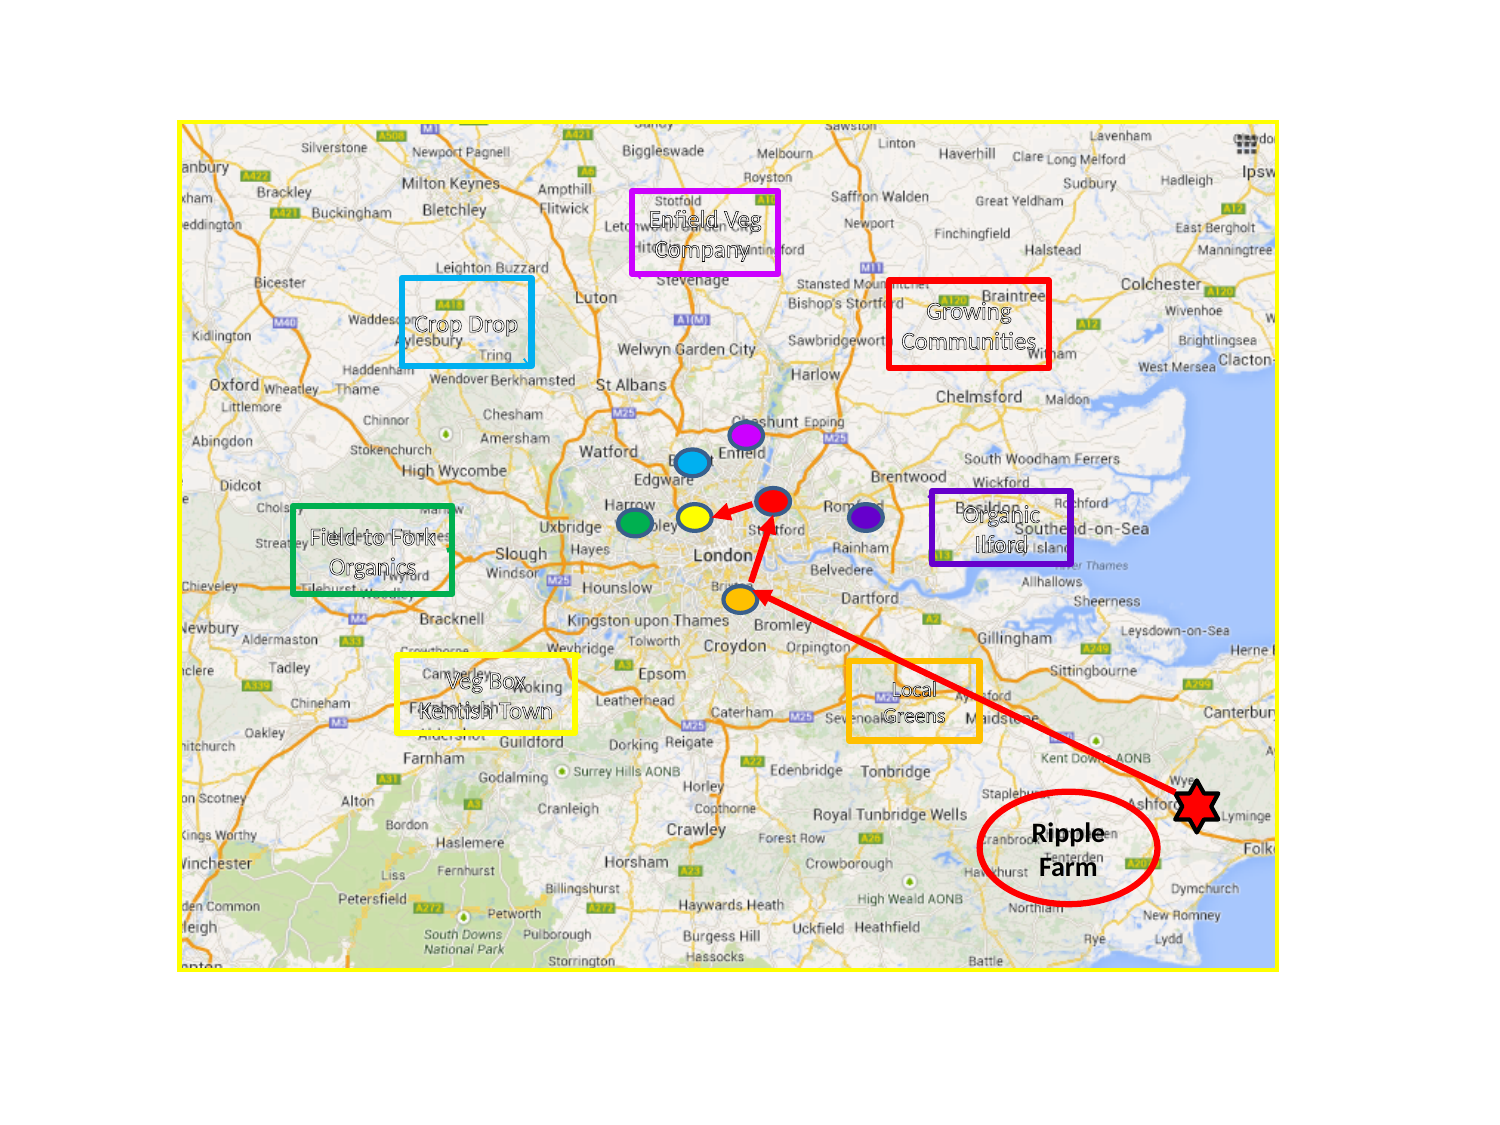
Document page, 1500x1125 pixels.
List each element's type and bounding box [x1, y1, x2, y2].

text_box [752, 589, 1176, 793]
picture [181, 123, 1276, 969]
text_box [750, 514, 774, 583]
text_box [711, 503, 753, 518]
